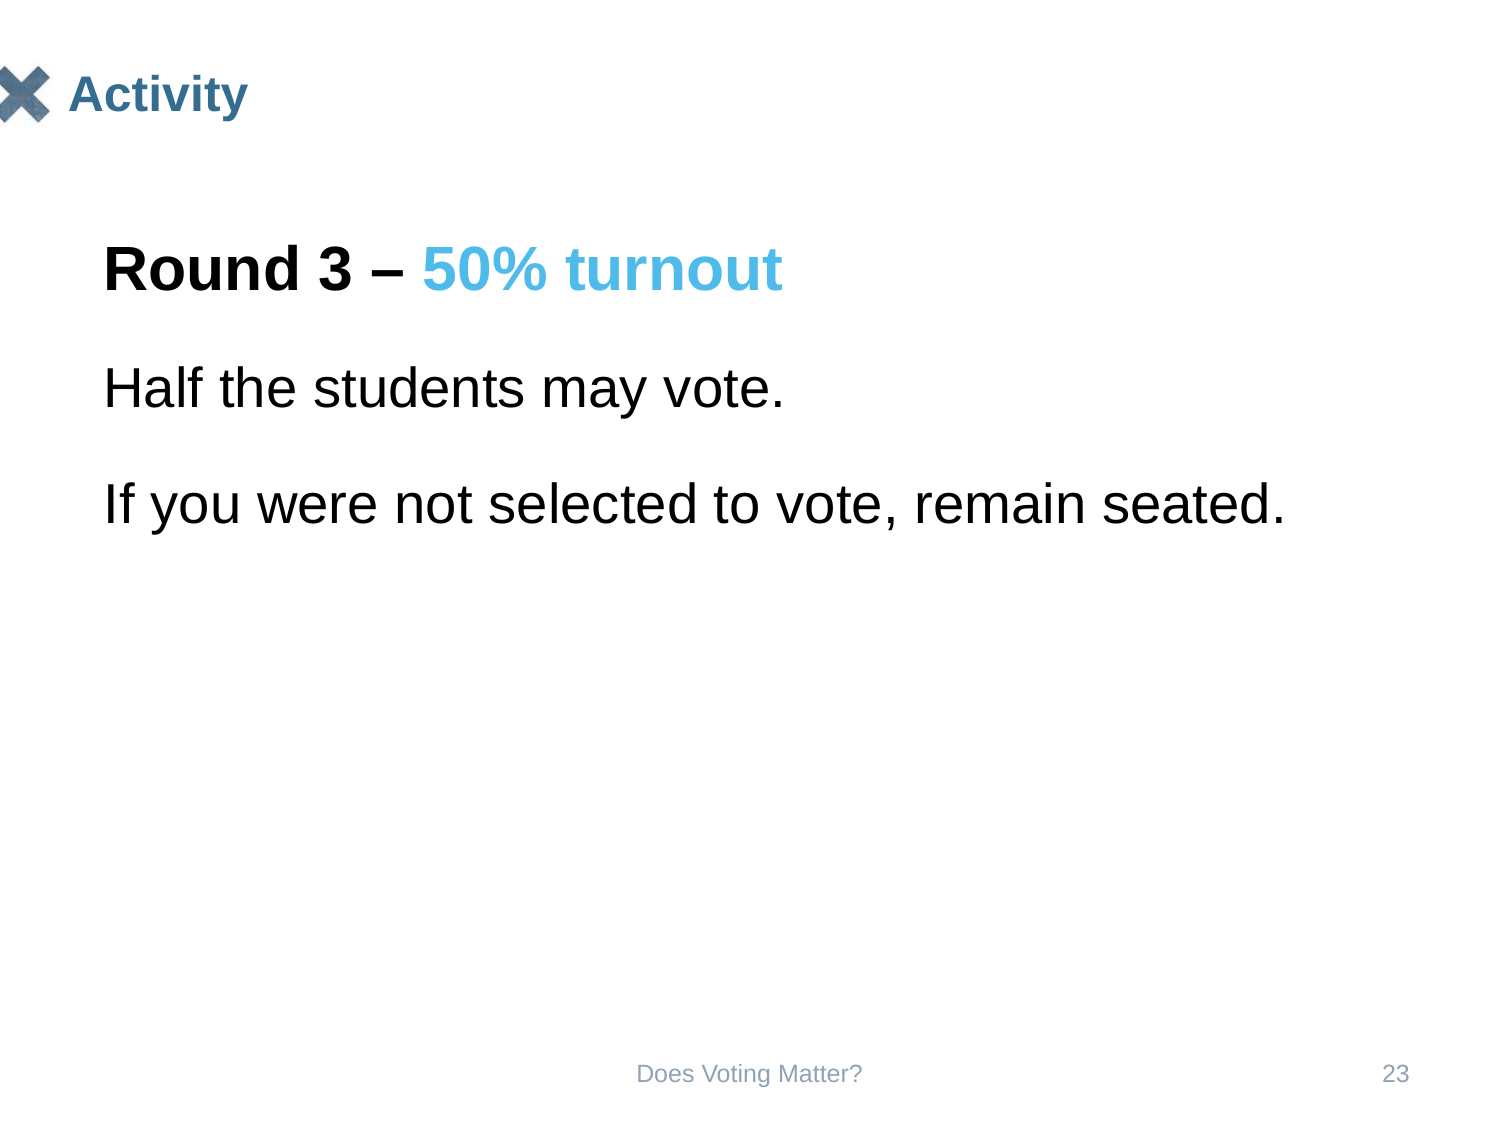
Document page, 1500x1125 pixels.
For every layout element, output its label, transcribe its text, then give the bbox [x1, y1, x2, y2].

slide_number 23 [1074, 1042, 1425, 1103]
text_box Activity [53, 54, 1388, 130]
list Round 3 – 50% turnout Half the students may vote. If you were not selected to vote, remain seated. [88, 219, 1439, 946]
picture [0, 62, 54, 126]
footer Does Voting Matter? [512, 1042, 988, 1103]
